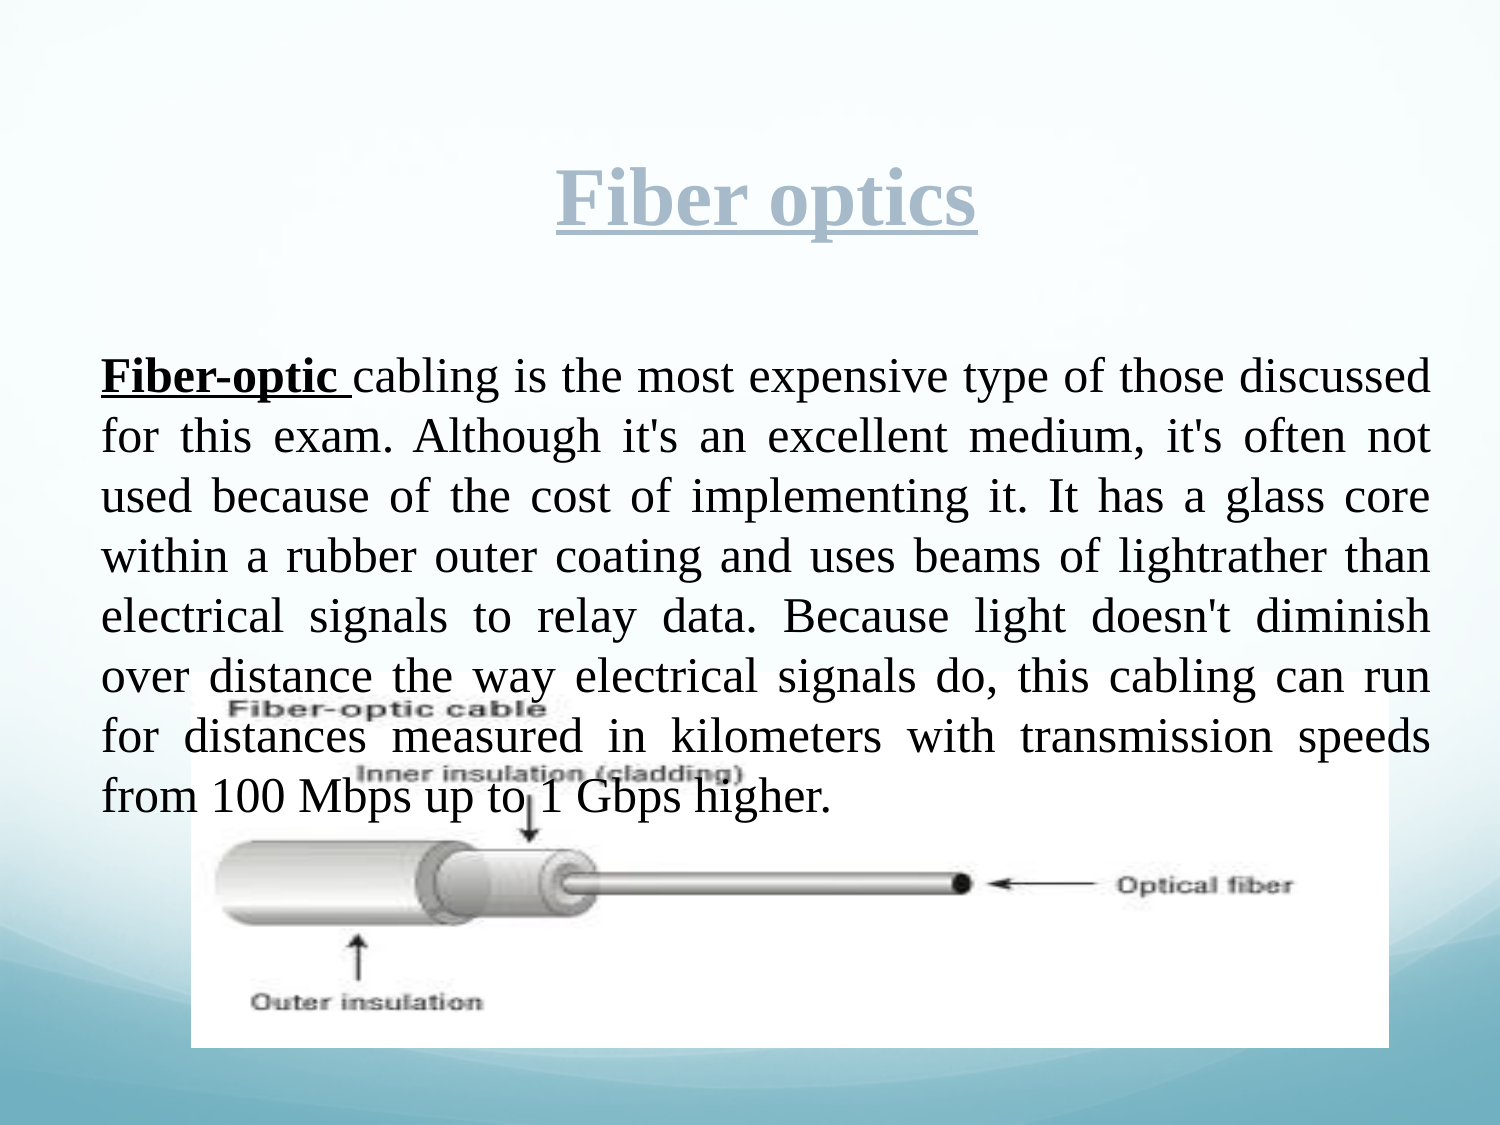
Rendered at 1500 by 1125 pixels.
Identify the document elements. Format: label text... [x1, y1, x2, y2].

picture [191, 671, 1390, 1048]
text_box Fiber optics Fiber-optic cabling is the most expensive type of those discussed for this exam. Although it's an excellent medium, it's often not used because of the cost of implementing it. It has a glass core within a rubber outer coating and uses beams of lightrather than electrical signals to relay data. Because light doesn't diminish over distance the way electrical signals do, this cabling can run for distances measured in kilometers with transmission speeds from 100 Mbps up to 1 Gbps higher. [86, 75, 1448, 830]
